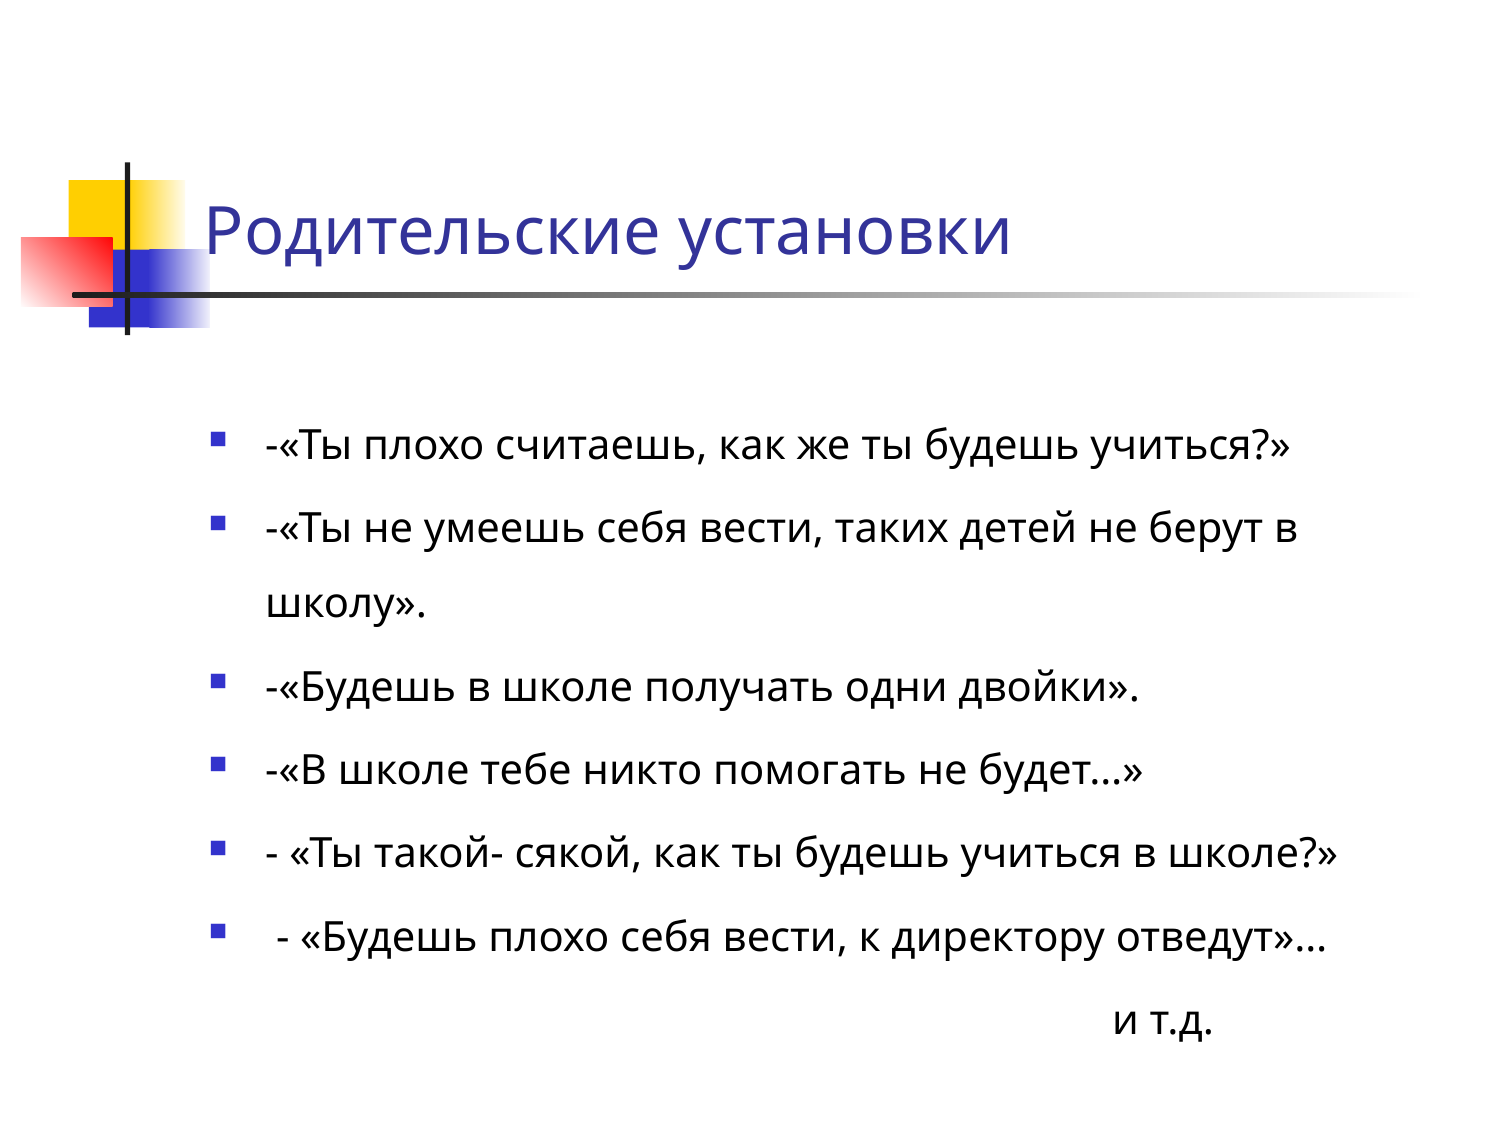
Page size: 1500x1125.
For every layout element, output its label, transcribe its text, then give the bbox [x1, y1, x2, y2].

list -«Ты плохо считаешь, как же ты будешь учиться?» -«Ты не умеешь себя вести, таких детей не берут в школу». -«Будешь в школе получать одни двойки». -«В школе тебе никто помогать не будет…» - «Ты такой- сякой, как ты будешь учиться в школе?» - «Будешь плохо себя вести, к директору отведут»… и т.д. [193, 385, 1470, 1007]
title Родительские установки [188, 34, 1468, 276]
